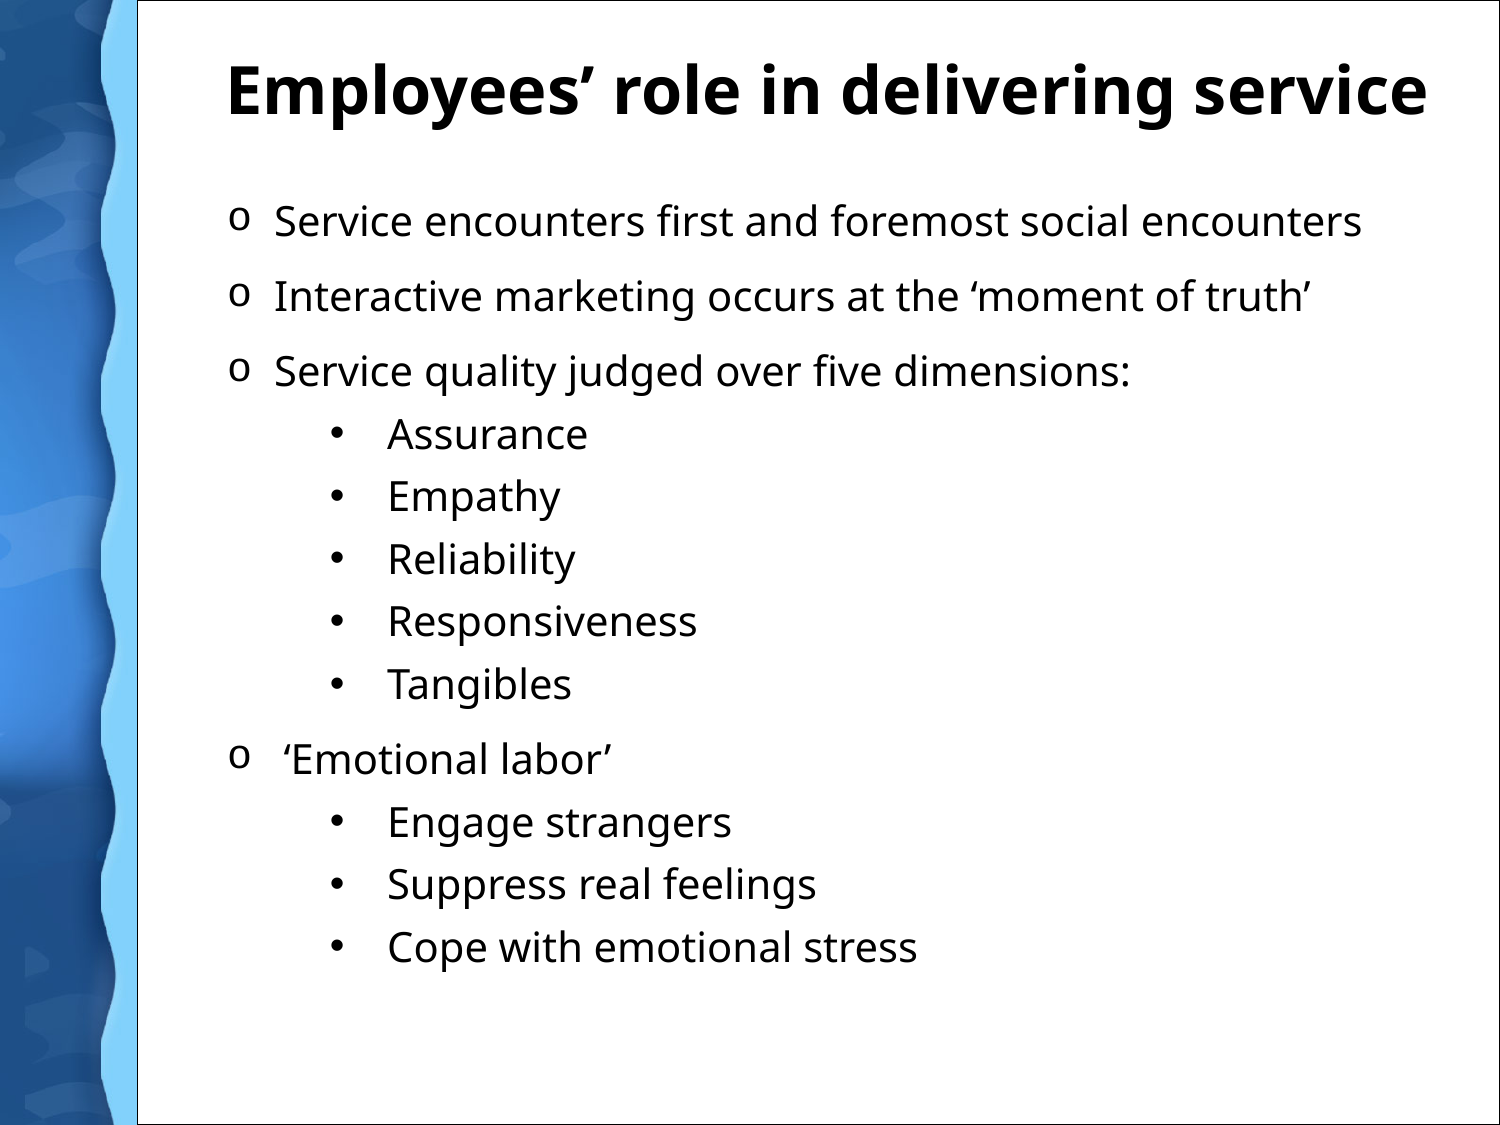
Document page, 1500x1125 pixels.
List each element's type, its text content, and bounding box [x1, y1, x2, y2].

text_box Service encounters first and foremost social encounters Interactive marketing occurs at the ‘moment of truth’ Service quality judged over five dimensions: Assurance Empathy Reliability Responsiveness Tangibles ‘Emotional labor’ Engage strangers Suppress real feelings Cope with emotional stress [212, 187, 1413, 1053]
picture [0, 0, 137, 1125]
title Employees’ role in delivering service [137, 37, 1500, 138]
